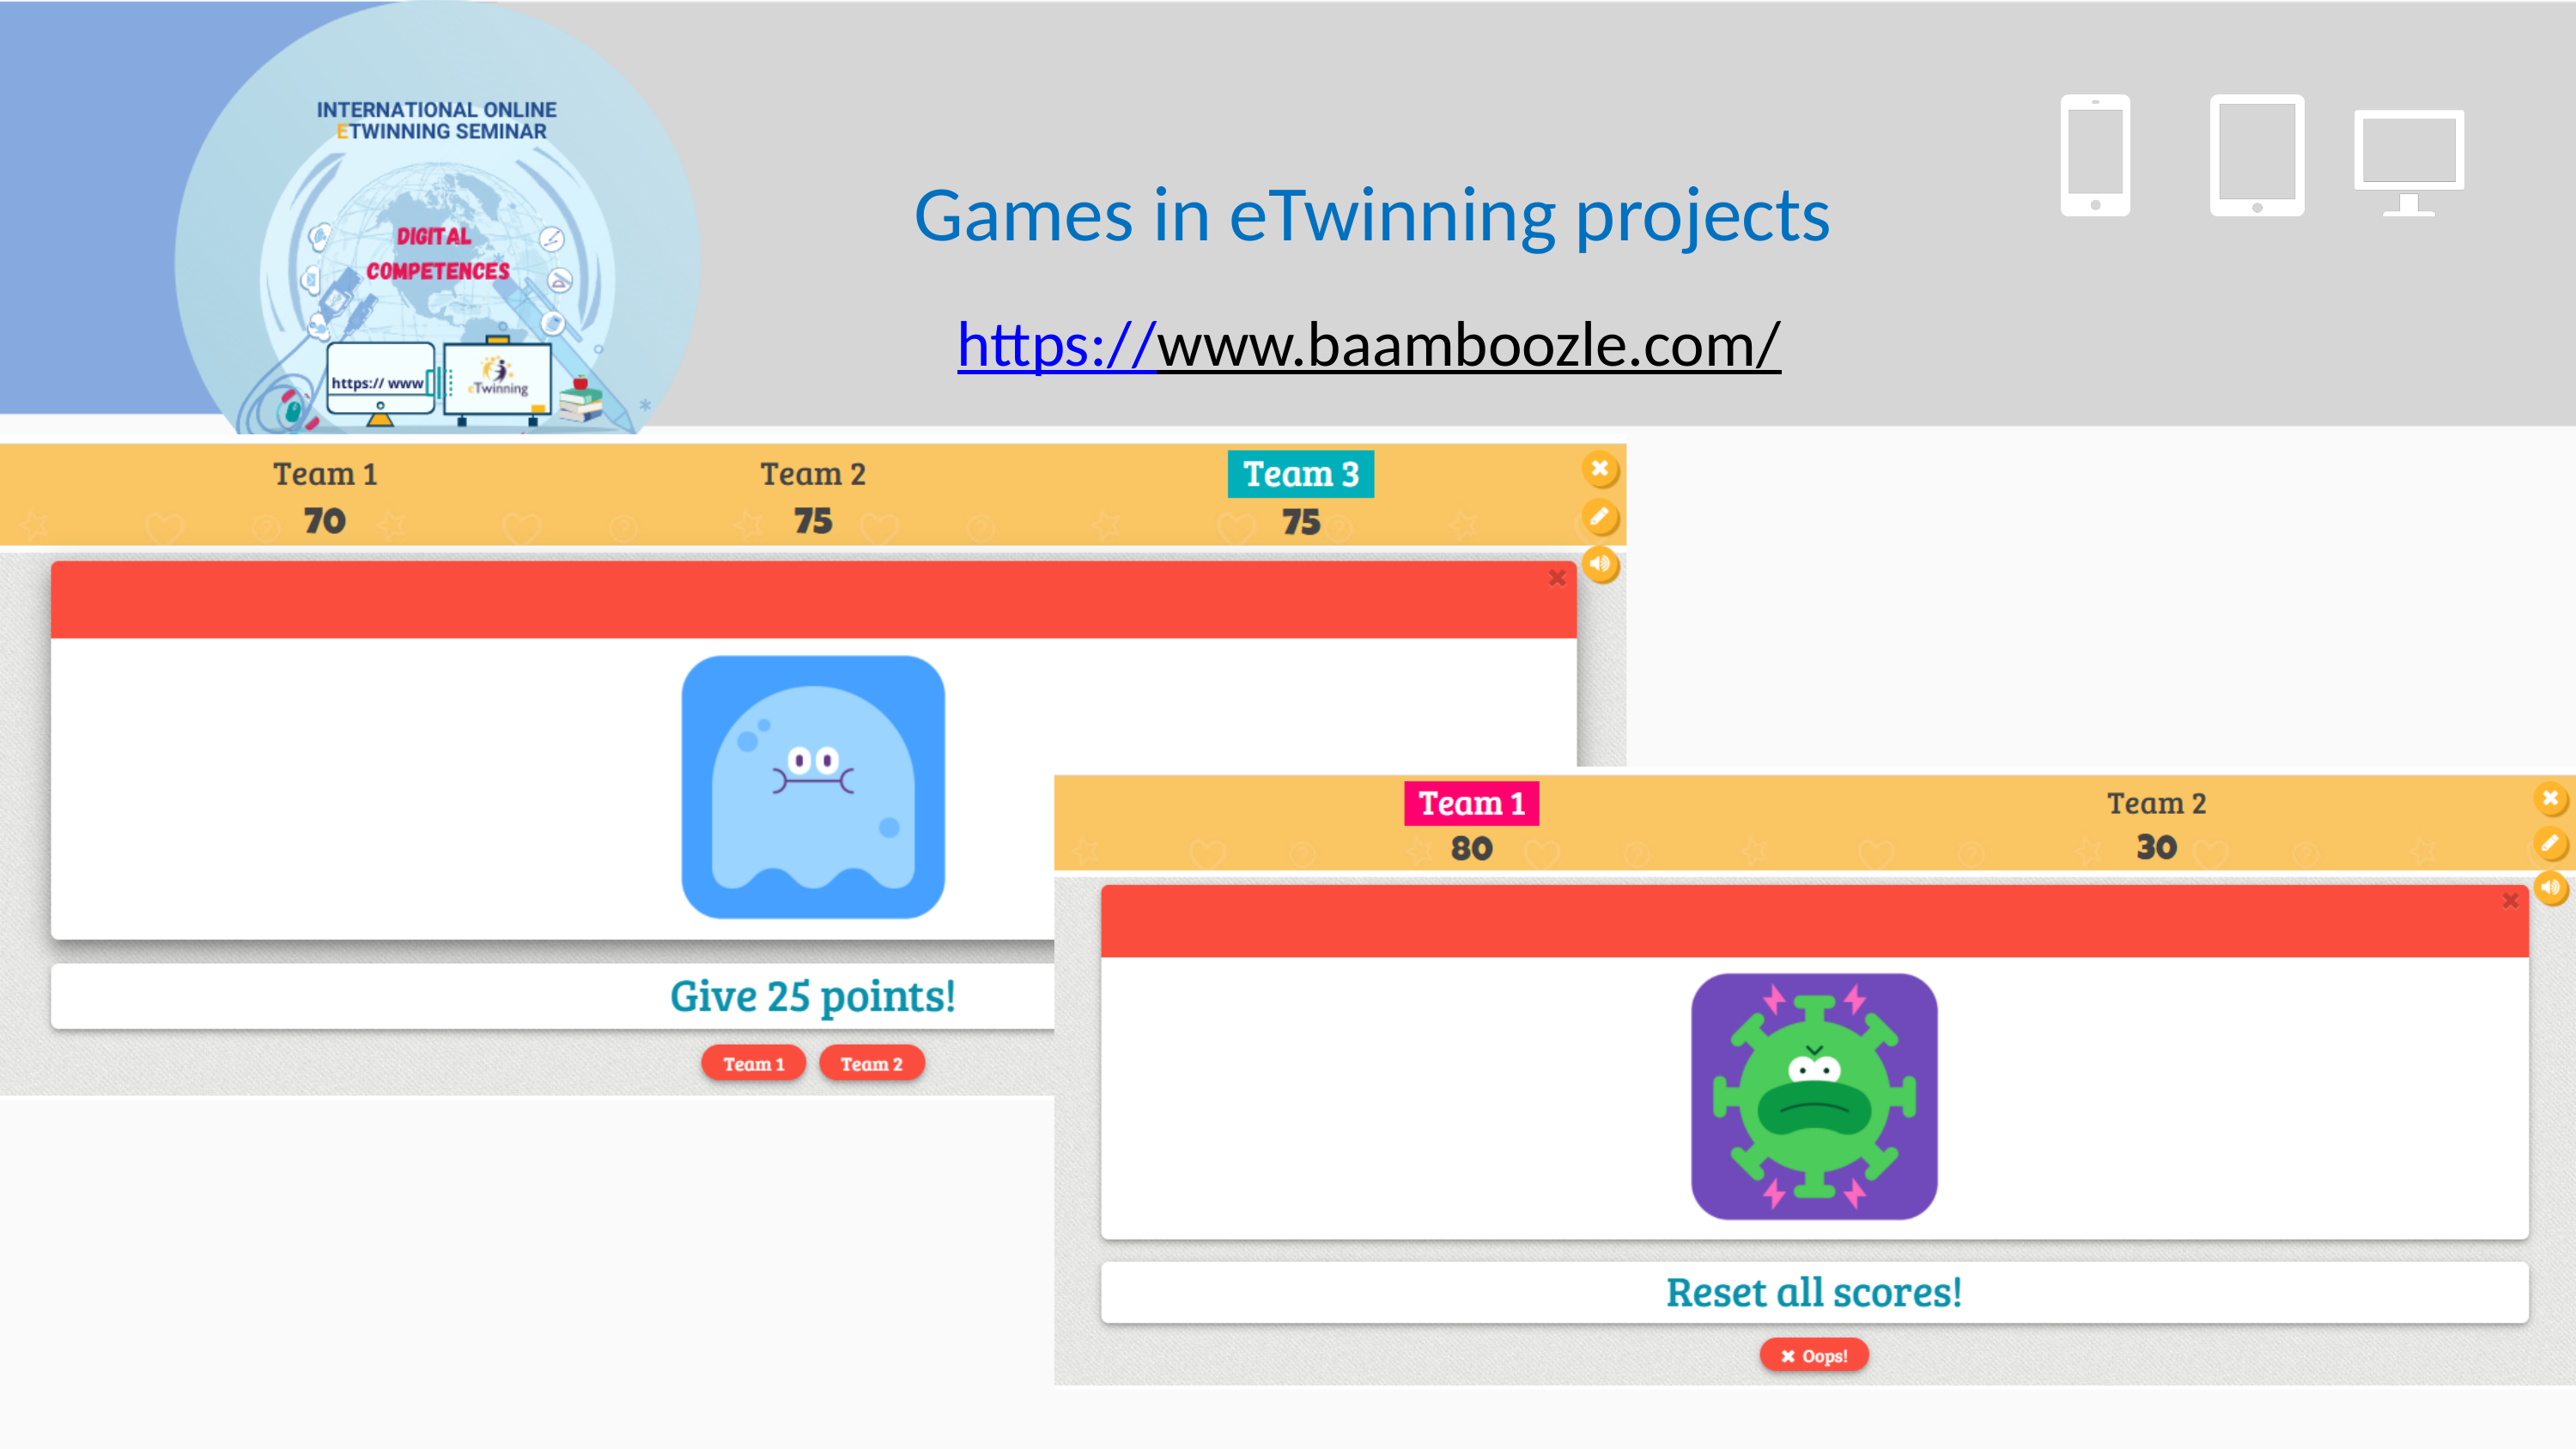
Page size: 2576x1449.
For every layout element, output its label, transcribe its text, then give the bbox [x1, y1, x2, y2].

text_box https://www.baamboozle.com/ [945, 294, 1889, 385]
text_box Games in eTwinning projects [901, 155, 1932, 263]
picture [0, 0, 2576, 1449]
